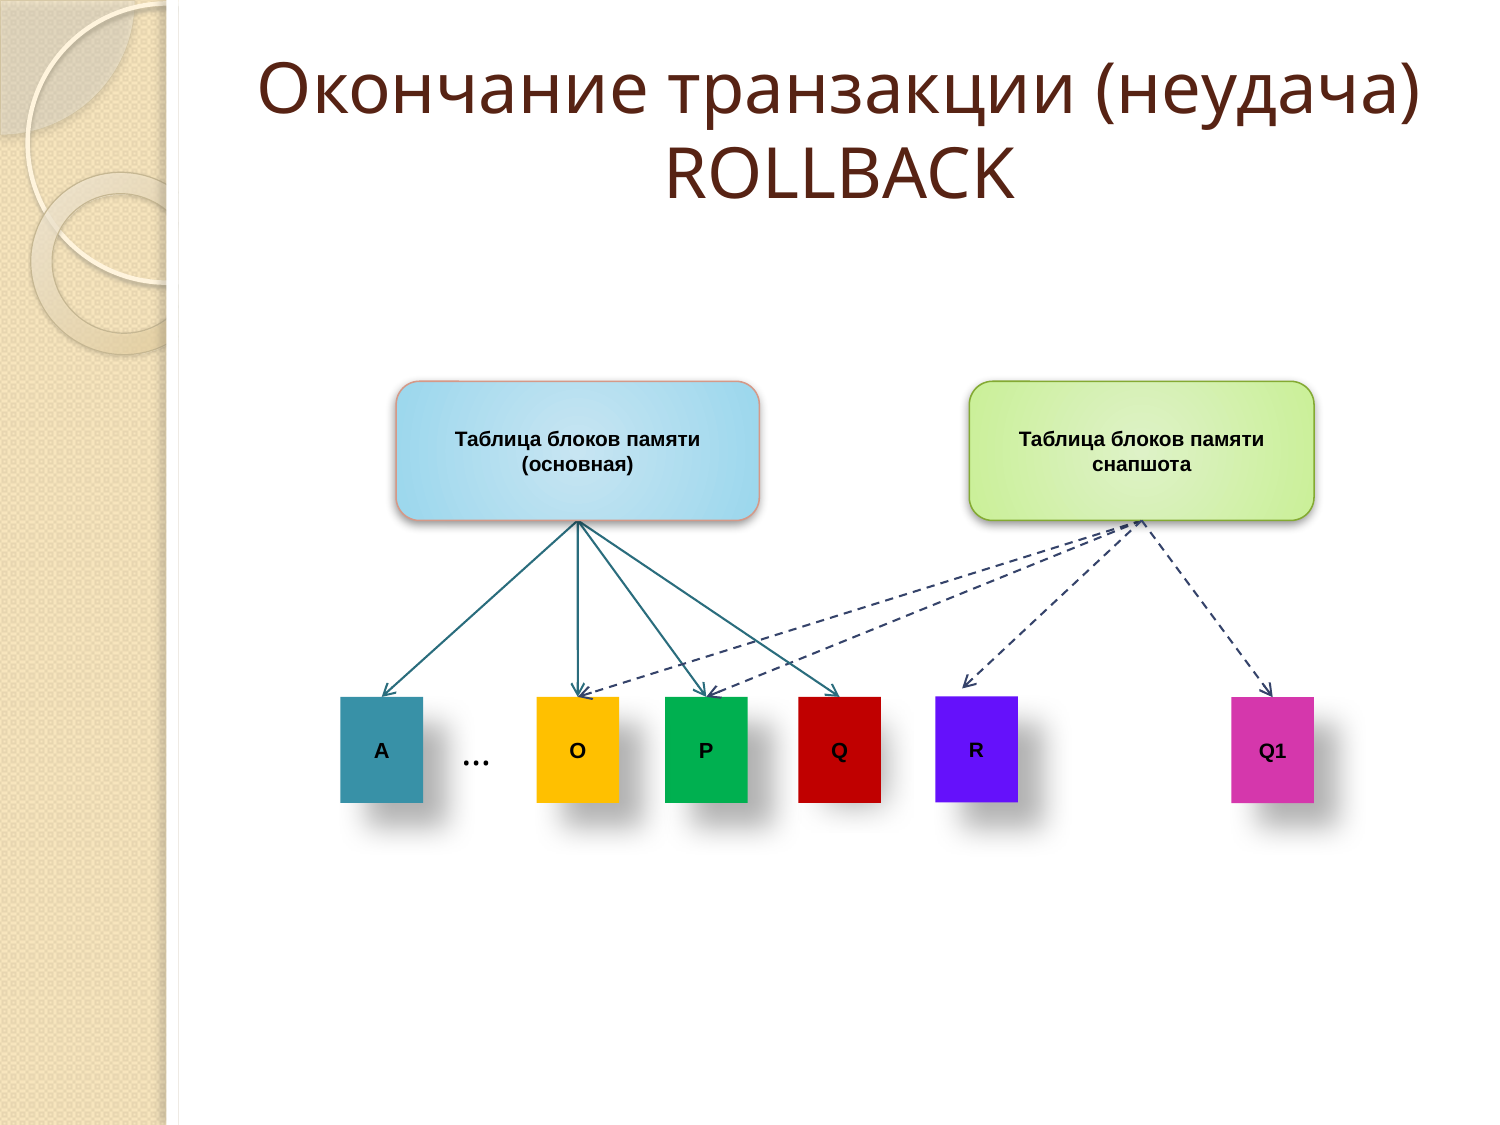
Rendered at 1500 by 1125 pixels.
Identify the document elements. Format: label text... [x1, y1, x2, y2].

text_box R [935, 710, 1018, 803]
text_box P [665, 710, 748, 803]
text_box Таблица блоков памяти (основная) [395, 380, 761, 517]
title Окончание транзакции (неудача) ROLLBACK [210, 33, 1469, 222]
text_box Q [798, 710, 881, 803]
text_box Q1 [1231, 697, 1314, 804]
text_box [580, 520, 840, 698]
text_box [961, 520, 1137, 689]
text_box A [340, 696, 424, 803]
text_box O [536, 709, 620, 803]
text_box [1141, 520, 1273, 698]
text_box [381, 520, 578, 698]
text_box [844, 520, 959, 698]
text_box … [446, 720, 550, 780]
text_box Таблица блоков памяти снапшота [968, 380, 1315, 522]
